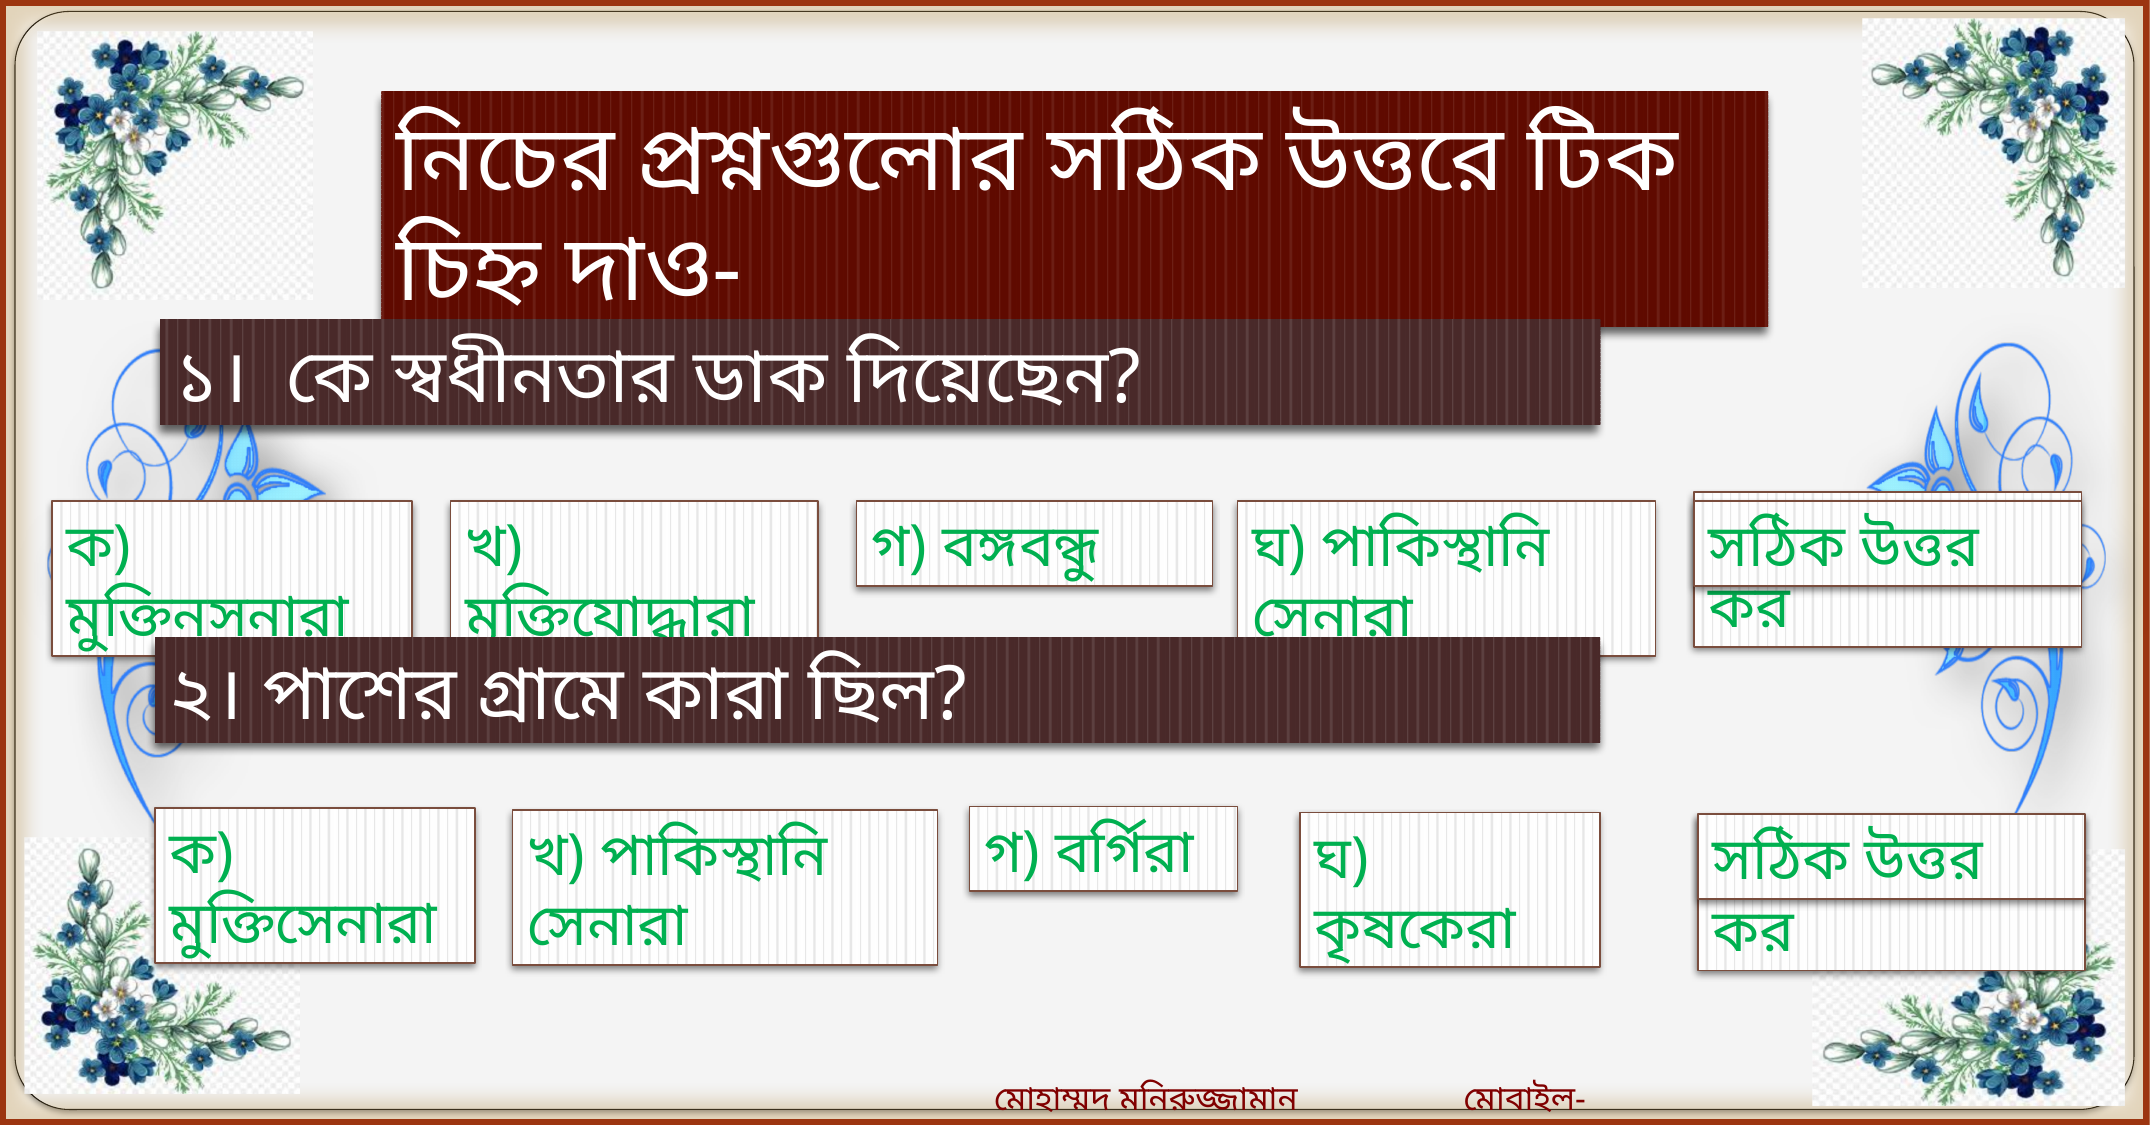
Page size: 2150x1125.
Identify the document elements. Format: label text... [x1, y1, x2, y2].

text_box ঘ) পাকিস্থানি সেনারা [1237, 500, 1656, 657]
text_box আবার চেষ্টা কর [1693, 491, 2082, 500]
picture [1863, 19, 2124, 284]
text_box সঠিক উত্তর [1693, 500, 2082, 587]
text_box সঠিক উত্তর [1697, 813, 2086, 900]
text_box খ) পাকিস্থানি সেনারা [512, 809, 938, 966]
text_box ১। কে স্বধীনতার ডাক দিয়েছেন? [160, 319, 1601, 425]
picture [25, 291, 355, 1093]
text_box গ) বর্গিরা [969, 806, 1238, 892]
text_box আবার চেষ্টা কর [1697, 908, 2086, 971]
picture [38, 32, 312, 290]
text_box আবার চেষ্টা কর [1693, 595, 2082, 648]
picture [1842, 285, 2125, 835]
text_box খ) মুক্তিযোদ্ধারা [450, 500, 819, 637]
text_box গ) বঙ্গবন্ধু [856, 500, 1213, 587]
text_box ক) মুক্তিনসনারা [51, 500, 413, 657]
text_box নিচের প্রশ্নগুলোর সঠিক উত্তরে টিক চিহ্ন দাও- [381, 91, 1769, 327]
text_box ঘ) কৃষকেরা [1299, 812, 1601, 968]
text_box ক) মুক্তিসেনারা [154, 807, 476, 964]
text_box ২। পাশের গ্রামে কারা ছিল? [155, 637, 1601, 743]
picture [1813, 850, 2124, 1106]
